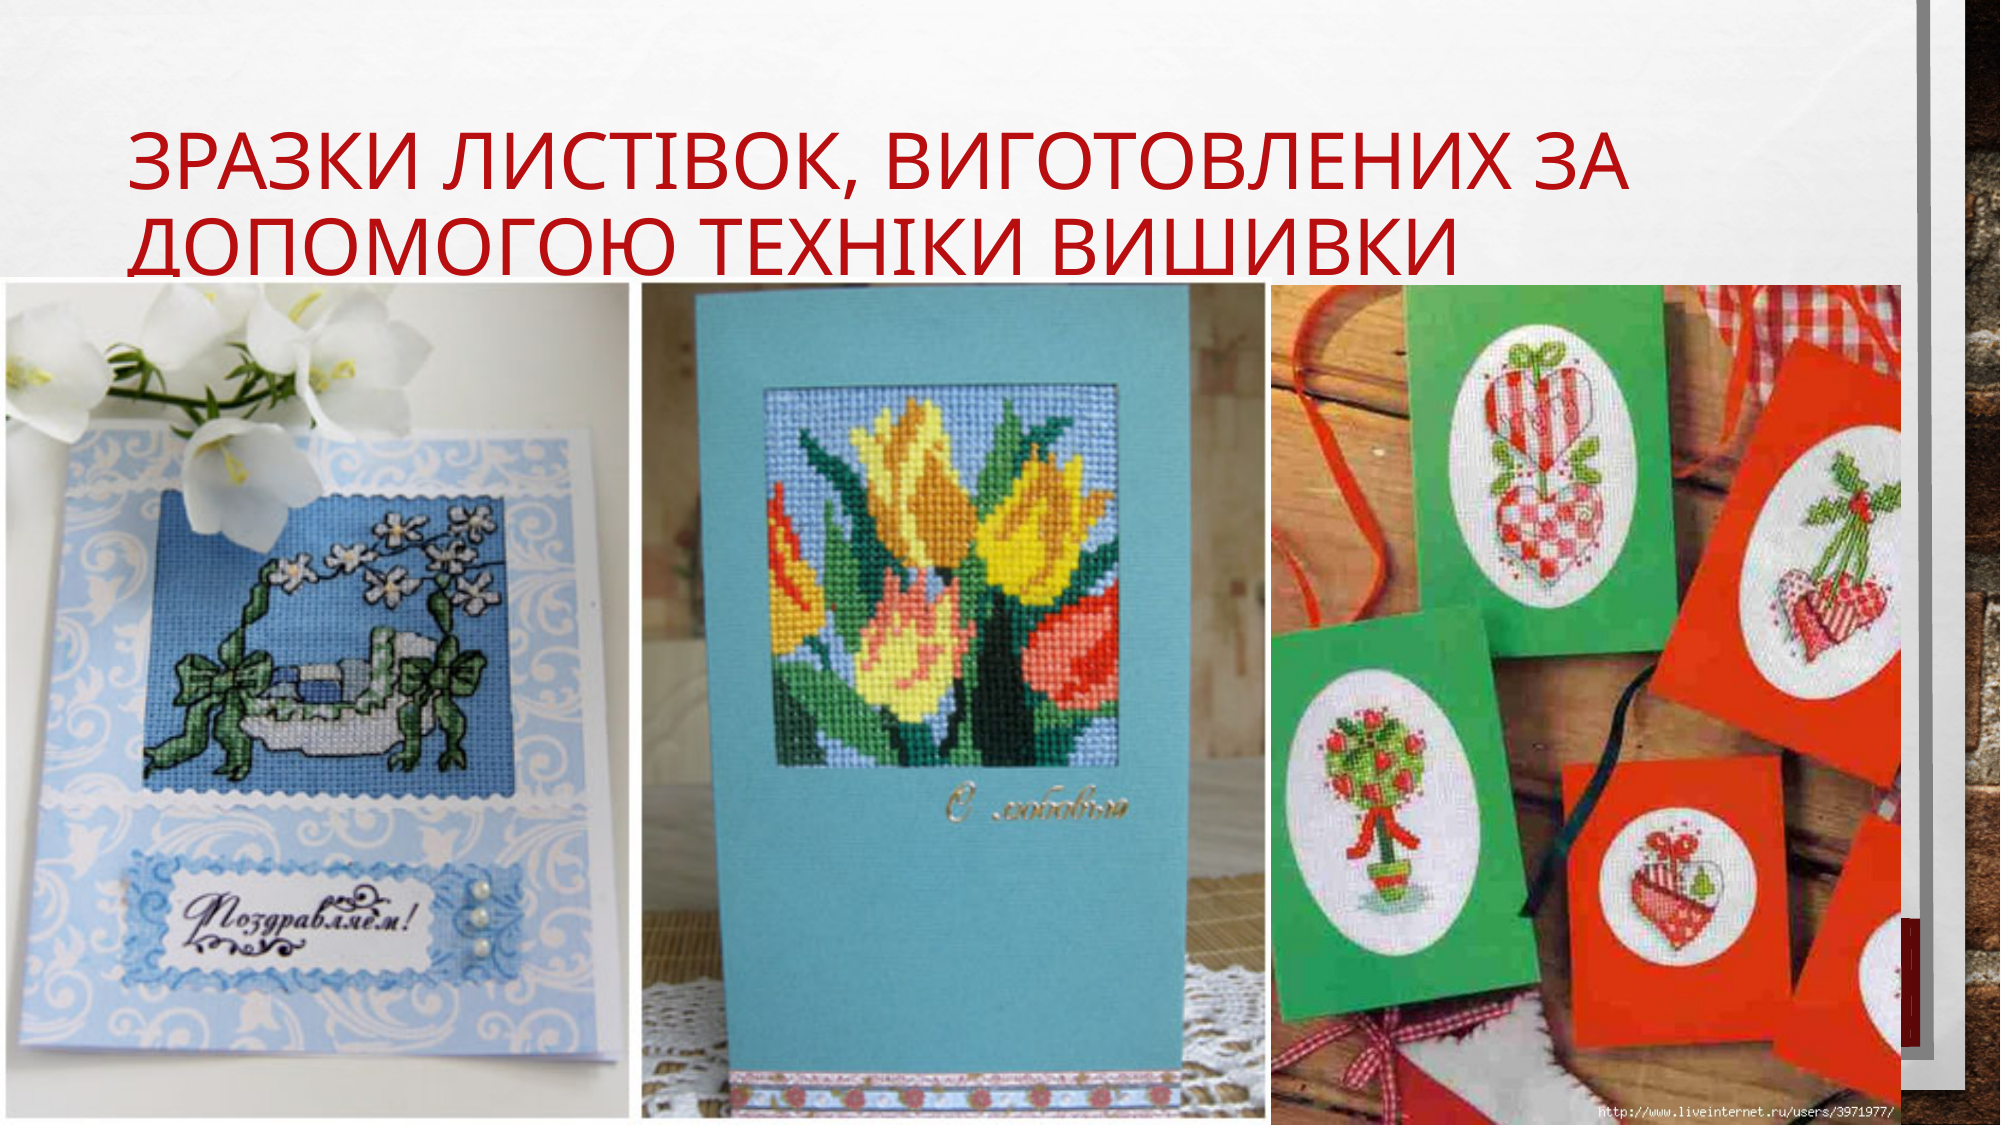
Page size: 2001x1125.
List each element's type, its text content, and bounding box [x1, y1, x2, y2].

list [0, 276, 1272, 1125]
picture [1271, 0, 2000, 1125]
title Зразки листівок, виготовлених за допомогою техніки вишивки [112, 112, 1818, 285]
